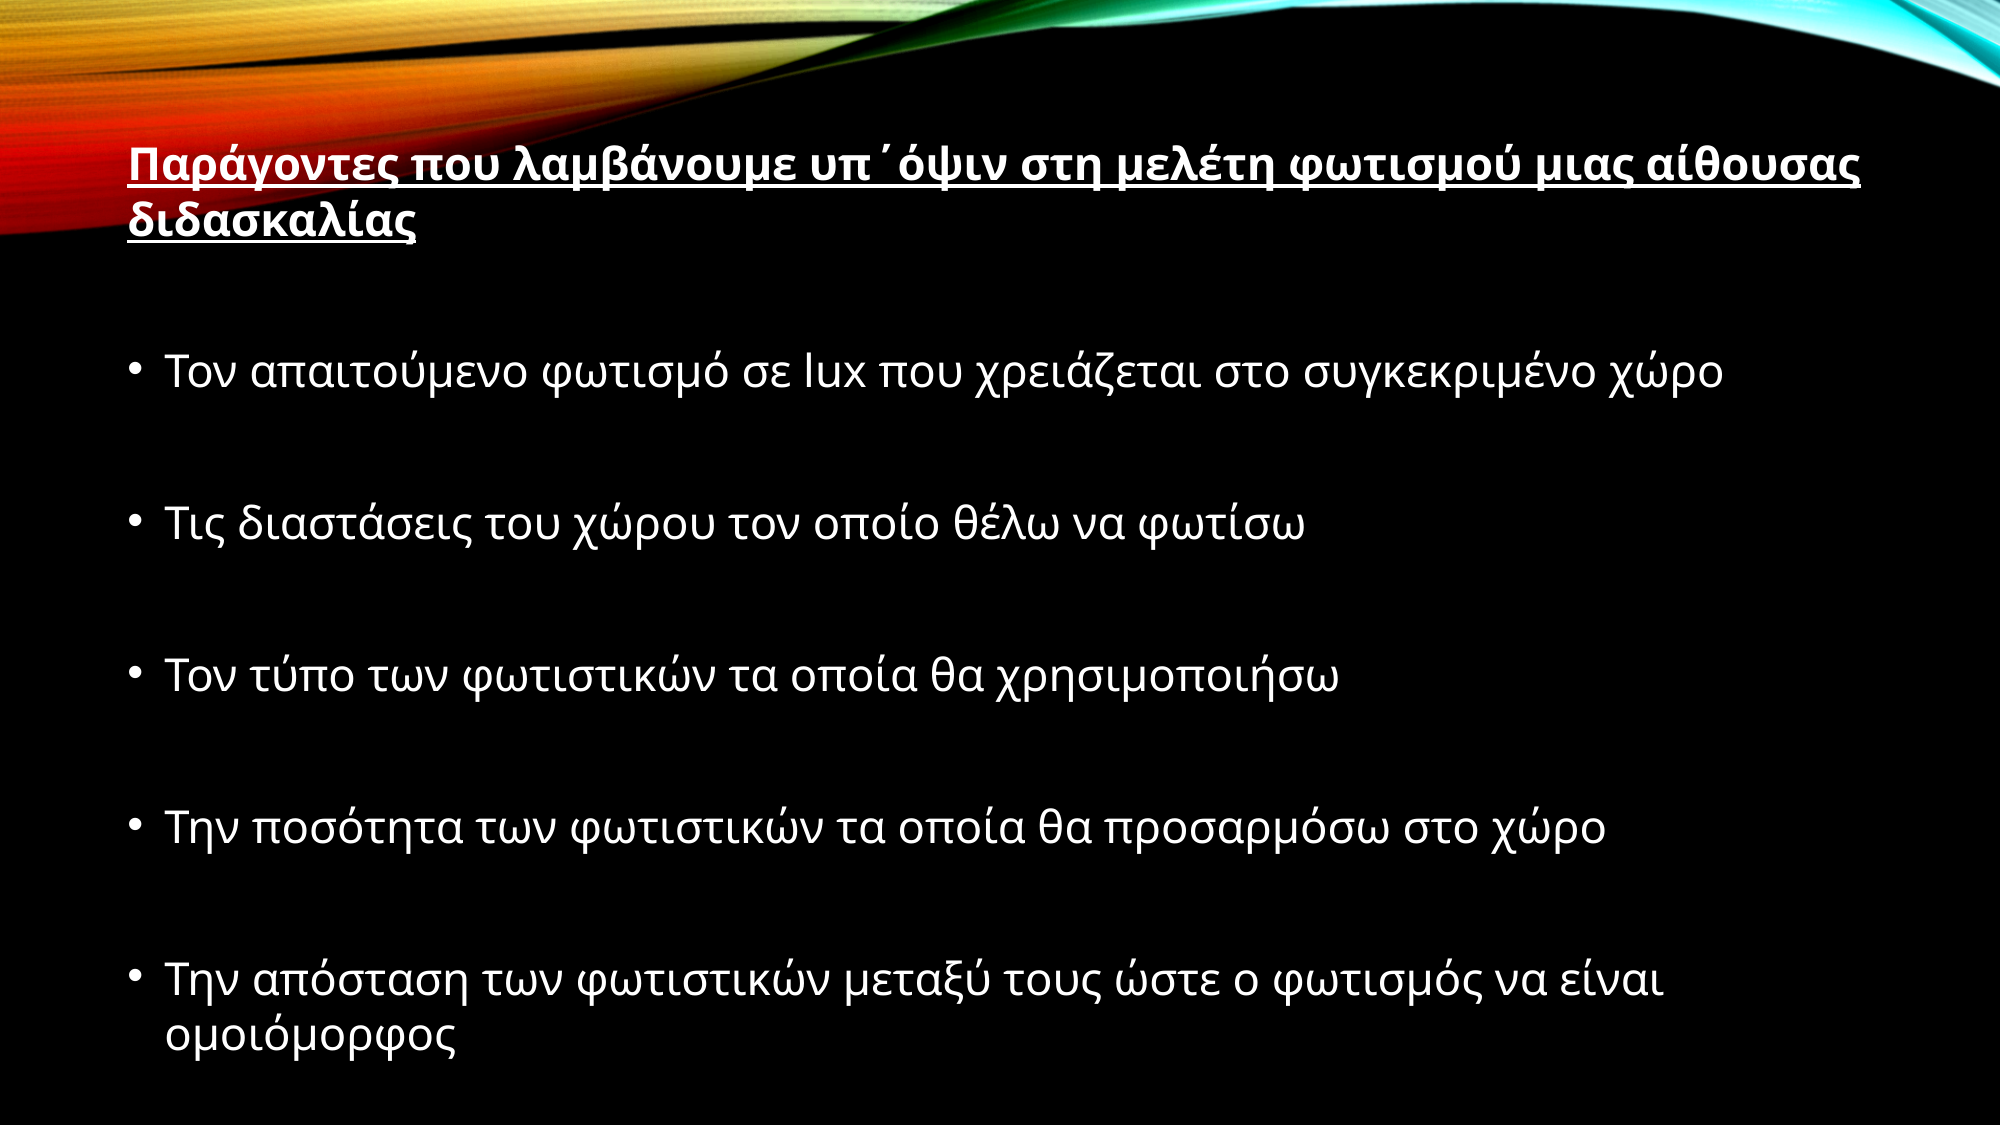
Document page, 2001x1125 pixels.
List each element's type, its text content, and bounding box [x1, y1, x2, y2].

text_box Παράγοντες που λαμβάνουμε υπ΄όψιν στη μελέτη φωτισμού μιας αίθουσας διδασκαλίας Τον απαιτούμενο φωτισμό σε lux που χρειάζεται στο συγκεκριμένο χώρο Τις διαστάσεις του χώρου τον οποίο θέλω να φωτίσω Τον τύπο των φωτιστικών τα οποία θα χρησιμοποιήσω Την ποσότητα των φωτιστικών τα οποία θα προσαρμόσω στο χώρο Την απόσταση των φωτιστικών μεταξύ τους ώστε ο φωτισμός να είναι ομοιόμορφος [112, 47, 1888, 1071]
picture [0, 0, 2000, 237]
